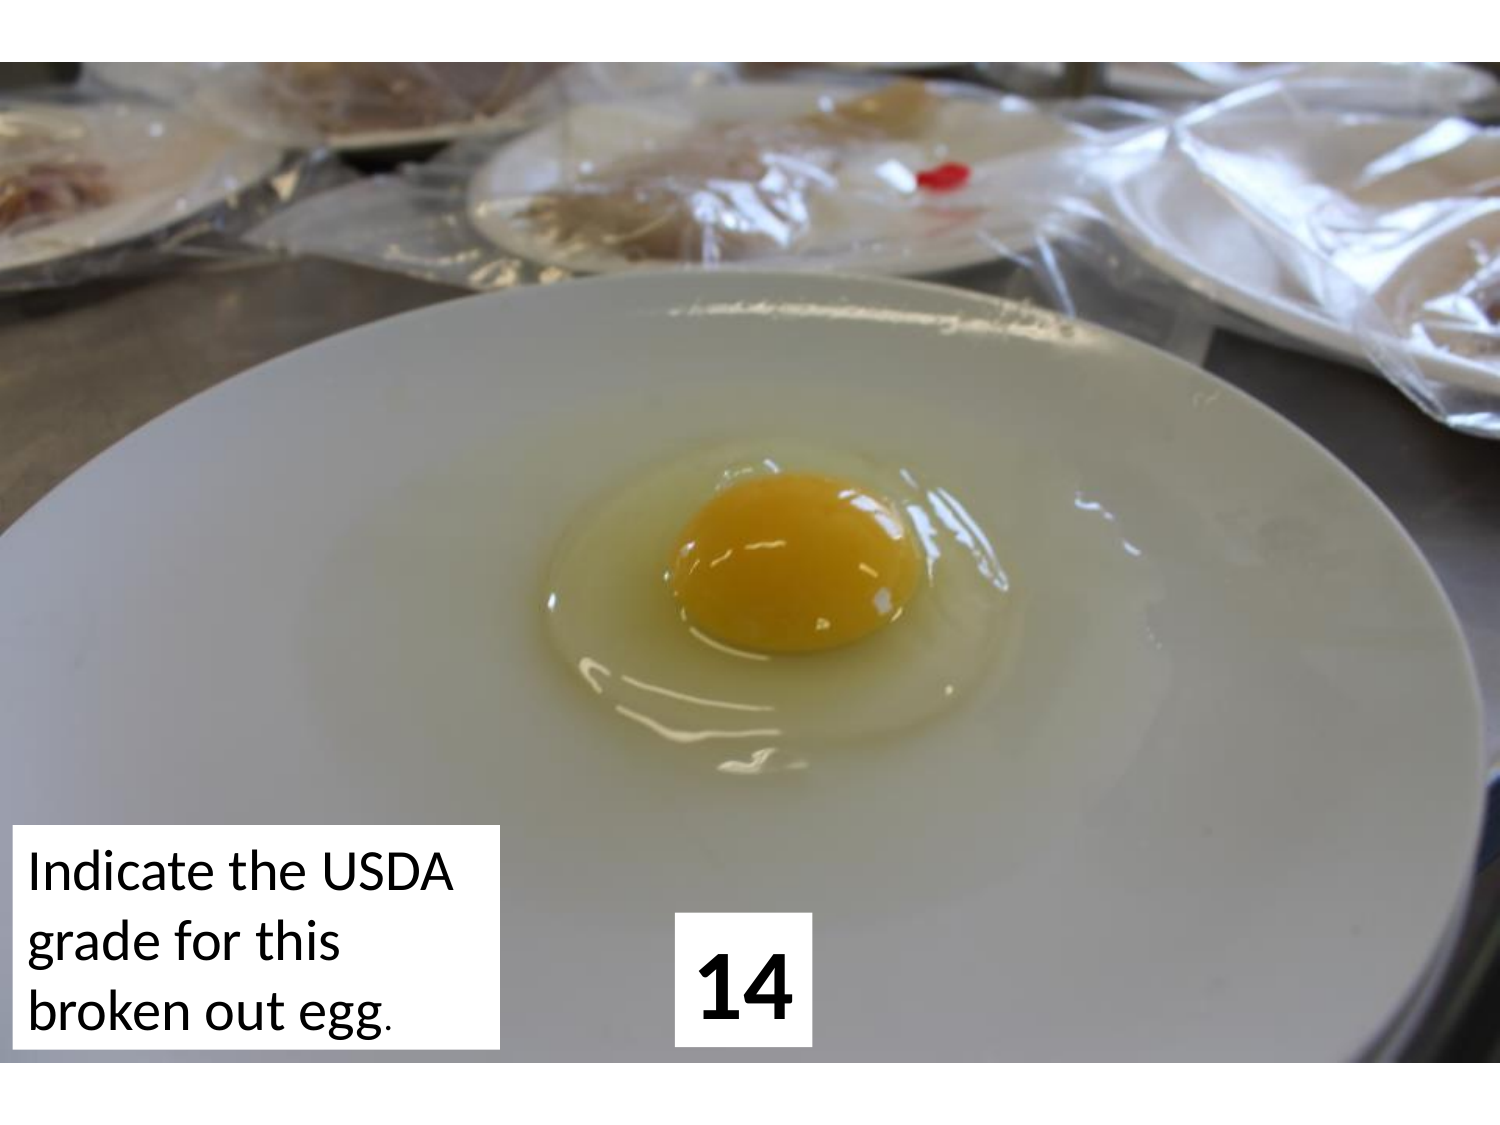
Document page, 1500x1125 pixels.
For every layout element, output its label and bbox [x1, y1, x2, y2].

picture [0, 62, 1500, 1063]
